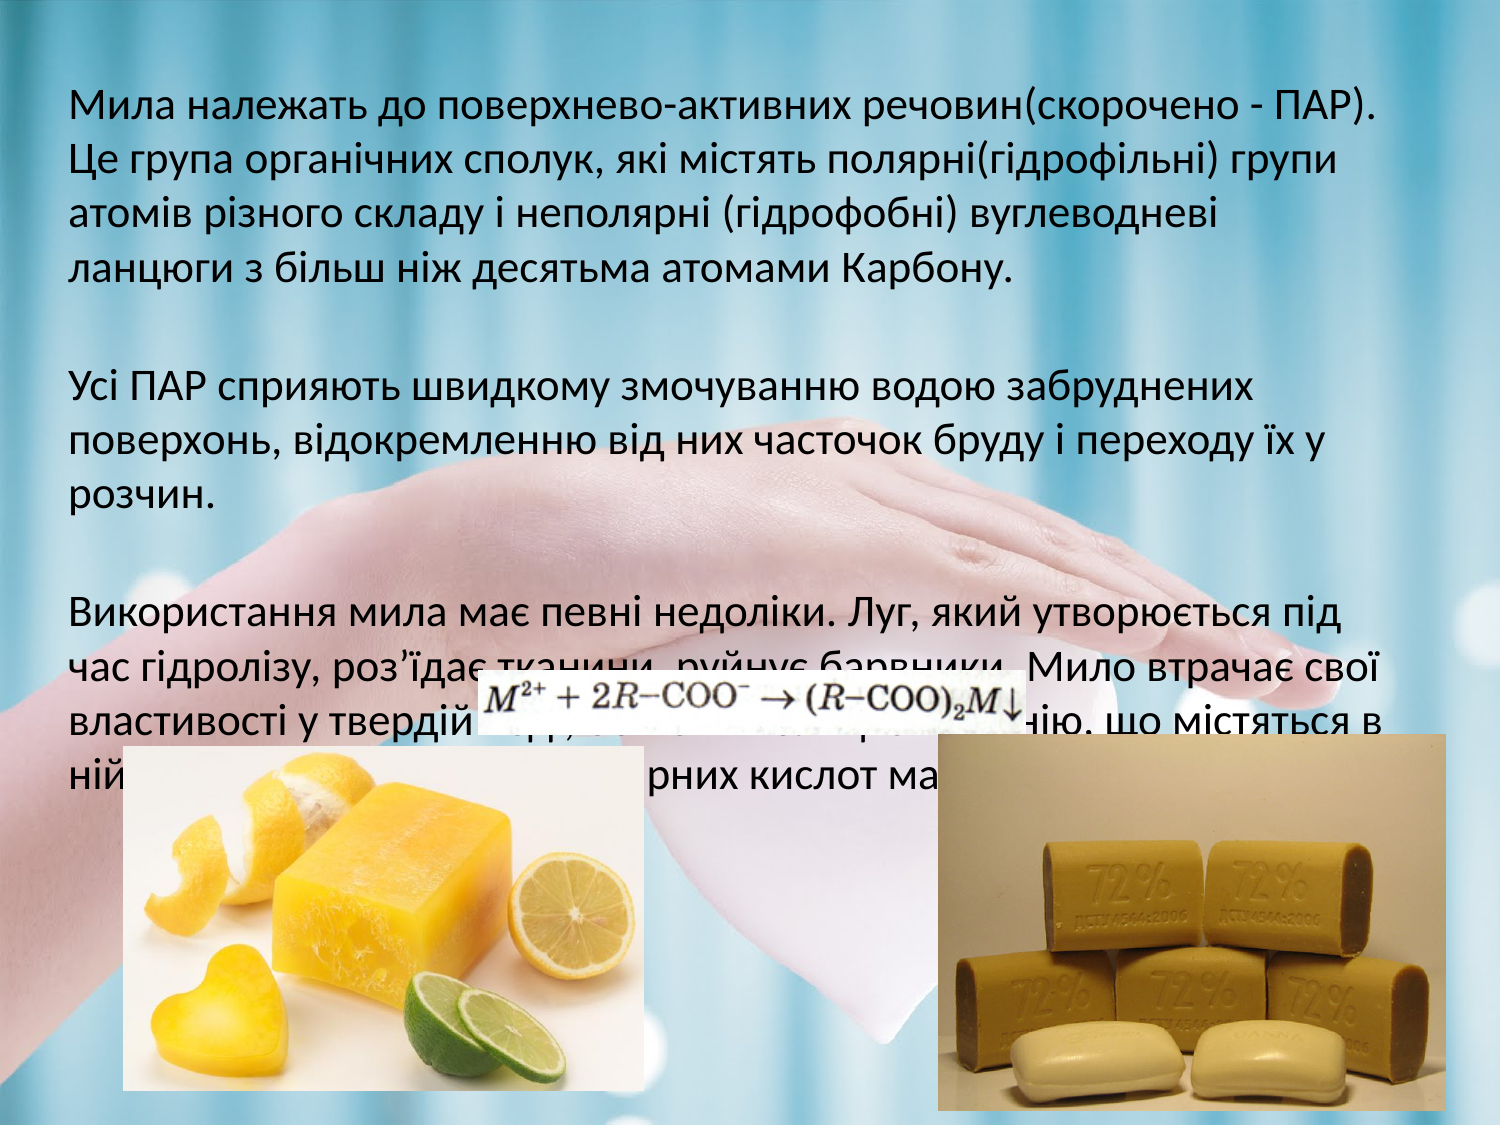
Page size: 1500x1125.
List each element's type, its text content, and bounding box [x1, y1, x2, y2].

list Мила належать до поверхнево-активних речовин(скорочено - ПАР). Це група органічних сполук, які містять полярні(гідрофільні) групи атомів різного складу і неполярні (гідрофобні) вуглеводневі ланцюги з більш ніж десятьма атомами Карбону. Усі ПАР сприяють швидкому змочуванню водою забруднених поверхонь, відокремленню від них часточок бруду і переходу їх у розчин. Використання мила має певні недоліки. Луг, який утворюється під час гідролізу, роз’їдає тканини, руйнує барвники. Мило втрачає свої властивості у твердій воді, бо йони Кальцію і Магнію, що містяться в ній, утворюють з аніонами жирних кислот малорозчинні солі: [53, 66, 1404, 946]
picture [0, 0, 1500, 1125]
